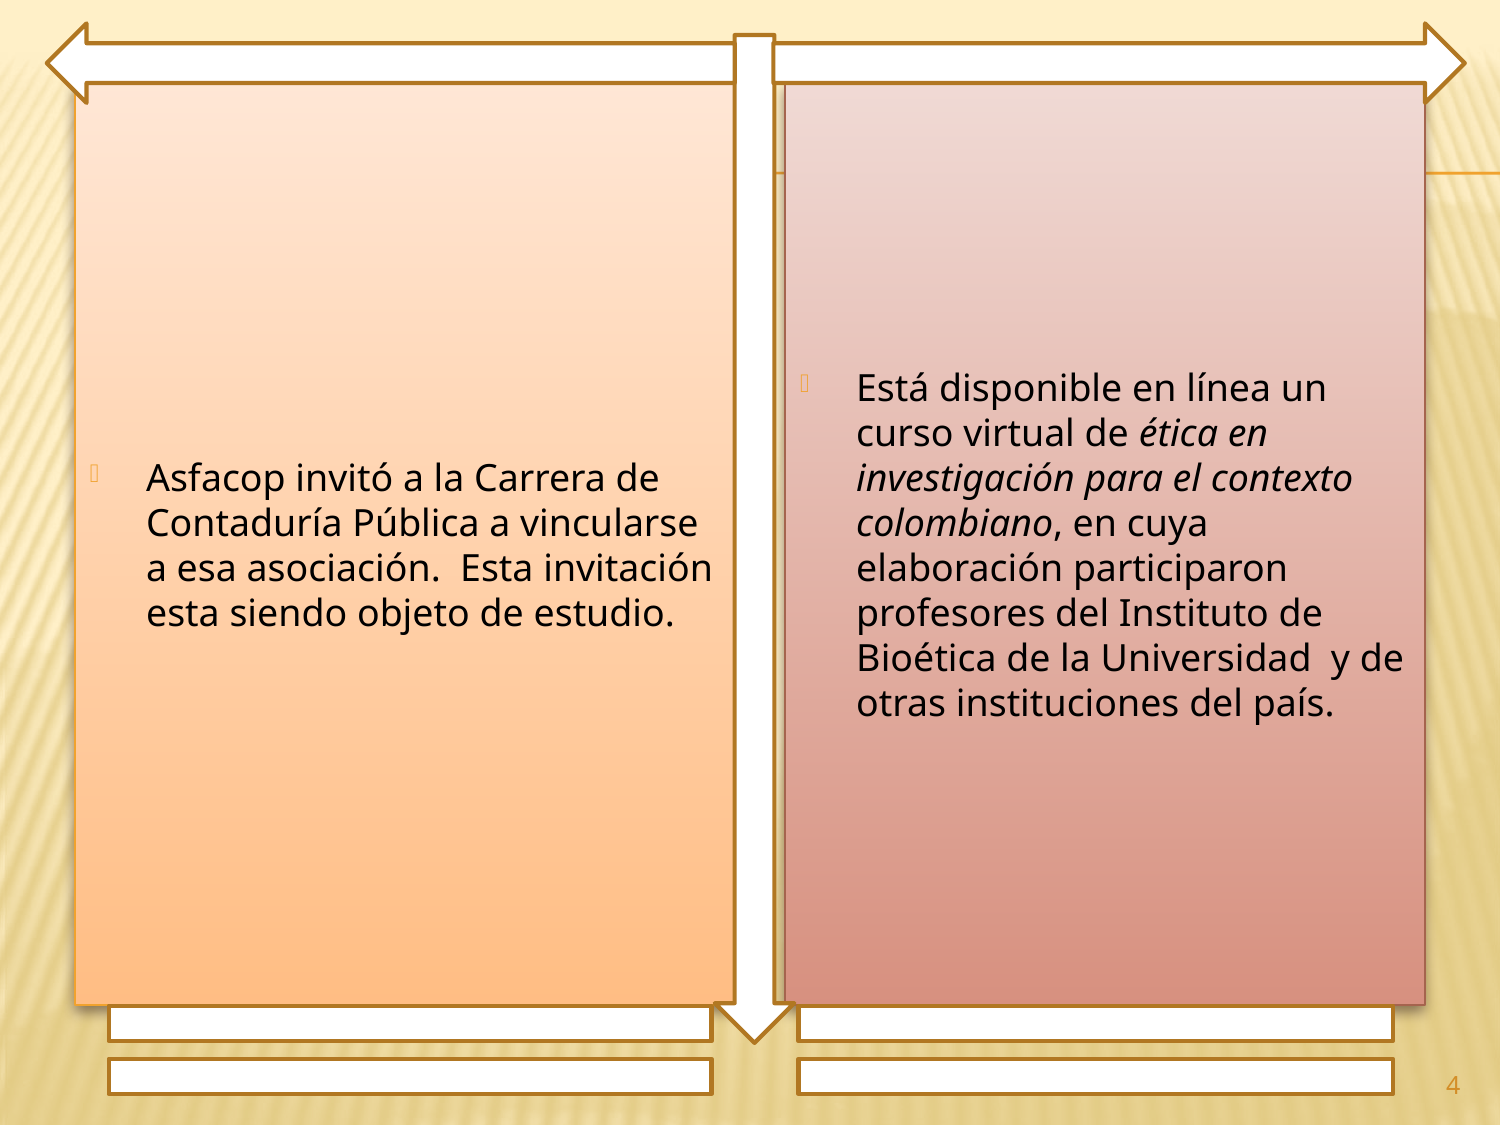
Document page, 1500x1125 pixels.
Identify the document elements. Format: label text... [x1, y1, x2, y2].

text_box [107, 1057, 714, 1096]
list Está disponible en línea un curso virtual de ética en investigación para el contexto colombiano, en cuya elaboración participaron profesores del Instituto de Bioética de la Universidad y de otras instituciones del país. [784, 86, 1426, 1006]
slide_number 4 [1350, 1062, 1475, 1103]
text_box [796, 1057, 1395, 1096]
text_box [44, 21, 737, 105]
text_box [796, 1004, 1395, 1043]
text_box [107, 1004, 714, 1043]
text_box [712, 32, 797, 1046]
text_box [771, 21, 1467, 105]
list Asfacop invitó a la Carrera de Contaduría Pública a vincularse a esa asociación. Esta invitación esta siendo objeto de estudio. [74, 86, 732, 1006]
